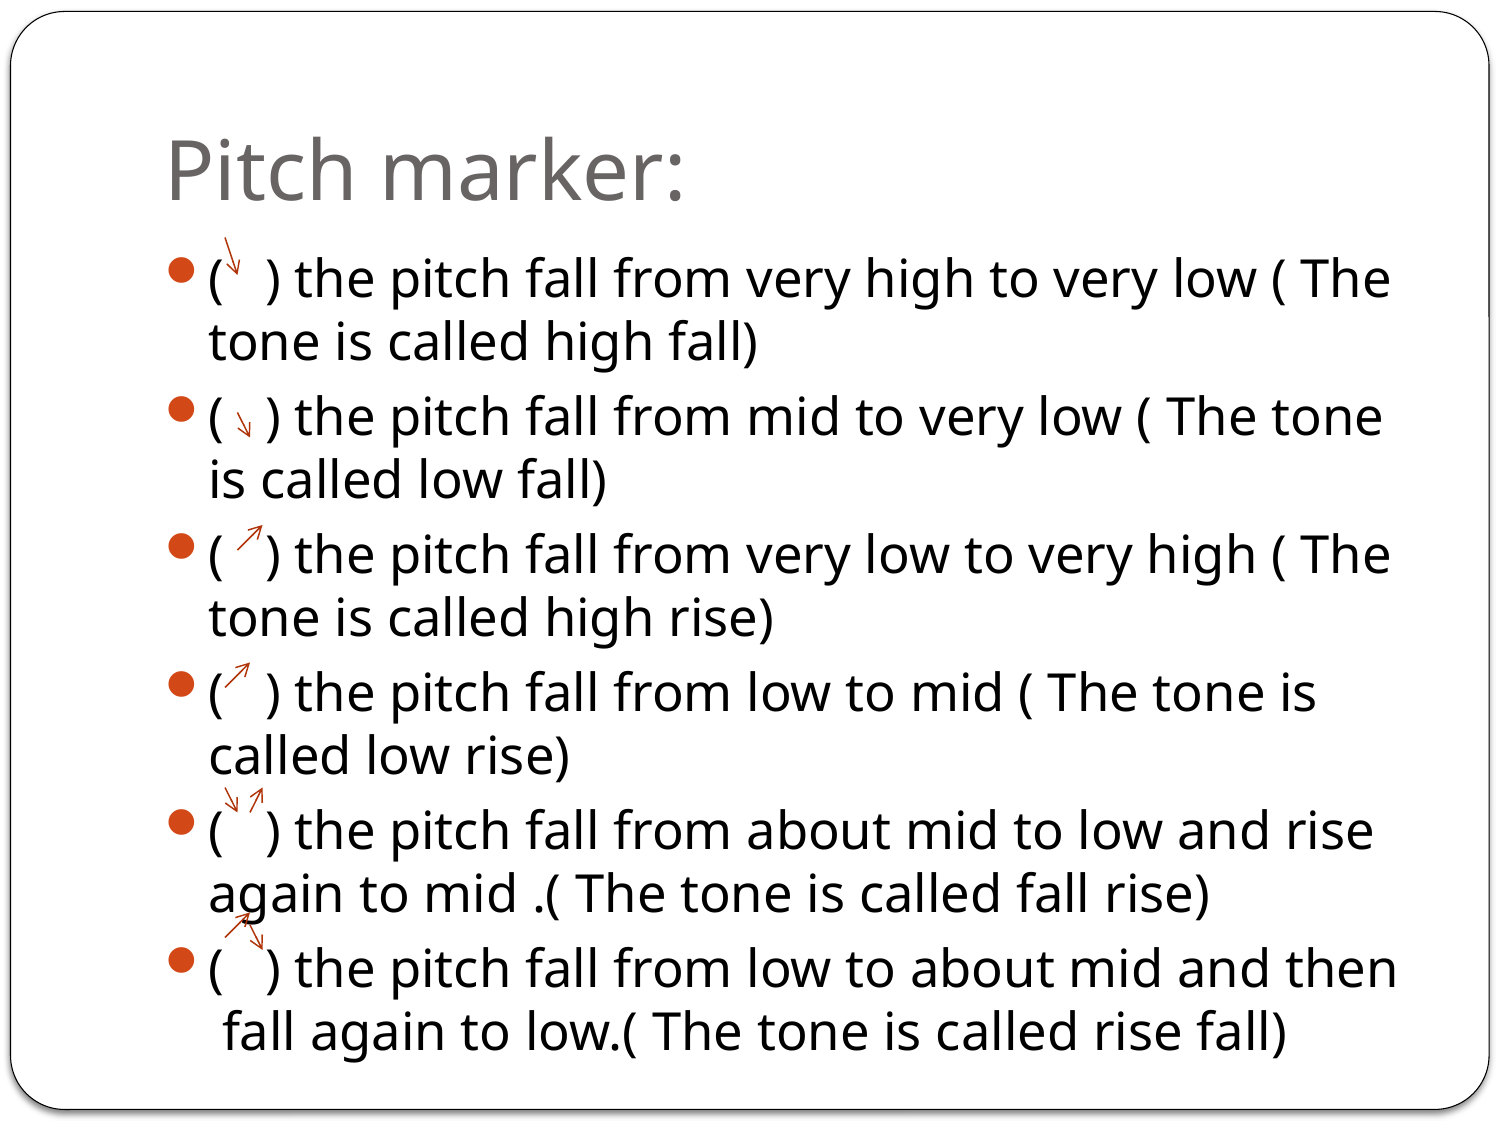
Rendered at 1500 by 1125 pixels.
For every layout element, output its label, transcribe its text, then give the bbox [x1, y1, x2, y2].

list ( ) the pitch fall from very high to very low ( The tone is called high fall) ( ) the pitch fall from mid to very low ( The tone is called low fall) ( ) the pitch fall from very low to very high ( The tone is called high rise) ( ) the pitch fall from low to mid ( The tone is called low rise) ( ) the pitch fall from about mid to low and rise again to mid .( The tone is called fall rise) ( ) the pitch fall from low to about mid and then fall again to low.( The tone is called rise fall) [150, 237, 1425, 1088]
title Pitch marker: [150, 45, 1425, 233]
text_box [237, 524, 263, 551]
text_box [224, 662, 251, 688]
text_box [224, 237, 238, 276]
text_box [224, 787, 238, 813]
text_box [249, 787, 263, 813]
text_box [249, 924, 263, 951]
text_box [224, 912, 251, 938]
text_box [237, 412, 251, 438]
